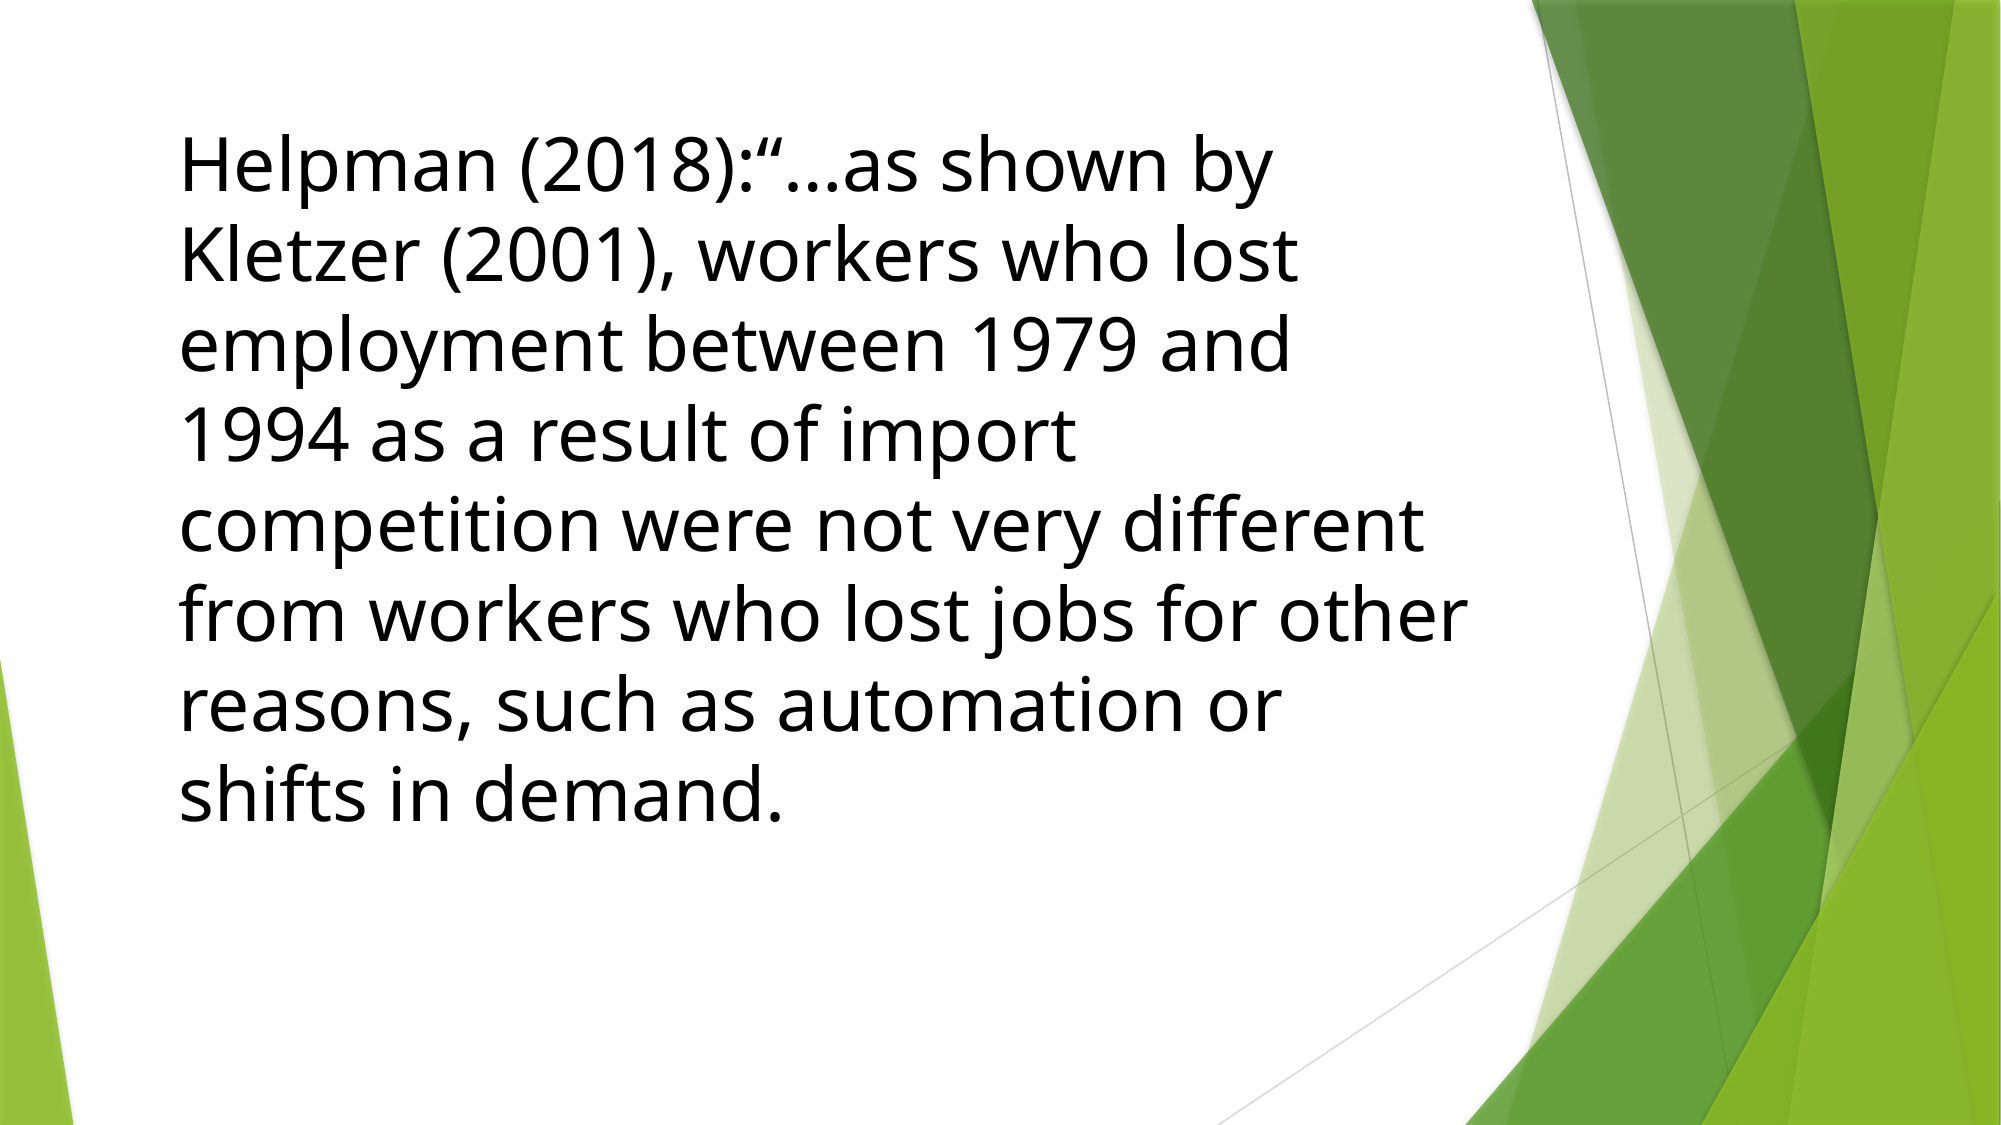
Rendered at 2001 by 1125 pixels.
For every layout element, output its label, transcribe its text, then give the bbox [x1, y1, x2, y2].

text_box Helpman (2018):“…as shown by Kletzer (2001), workers who lost employment between 1979 and 1994 as a result of import competition were not very different from workers who lost jobs for other reasons, such as automation or shifts in demand. [163, 109, 1500, 844]
